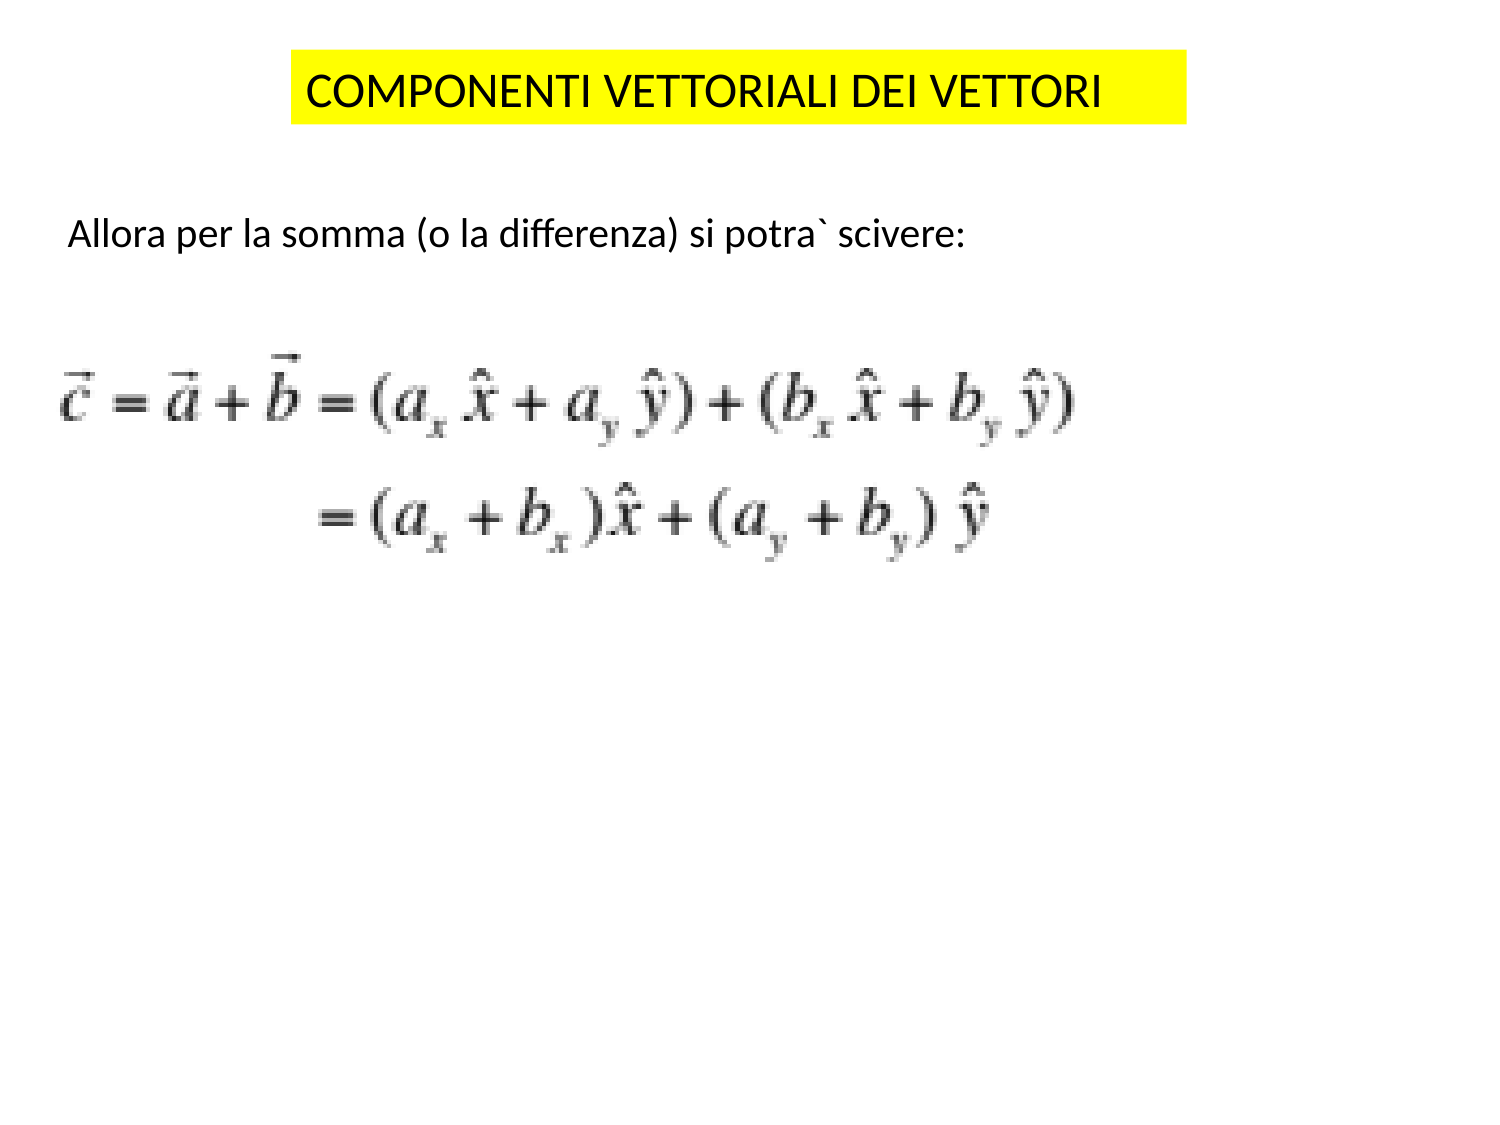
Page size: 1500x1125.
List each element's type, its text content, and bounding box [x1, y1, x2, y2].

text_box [52, 346, 1075, 563]
text_box COMPONENTI VETTORIALI DEI VETTORI [291, 49, 1187, 125]
text_box Allora per la somma (o la differenza) si potra` scivere: [52, 198, 1220, 313]
